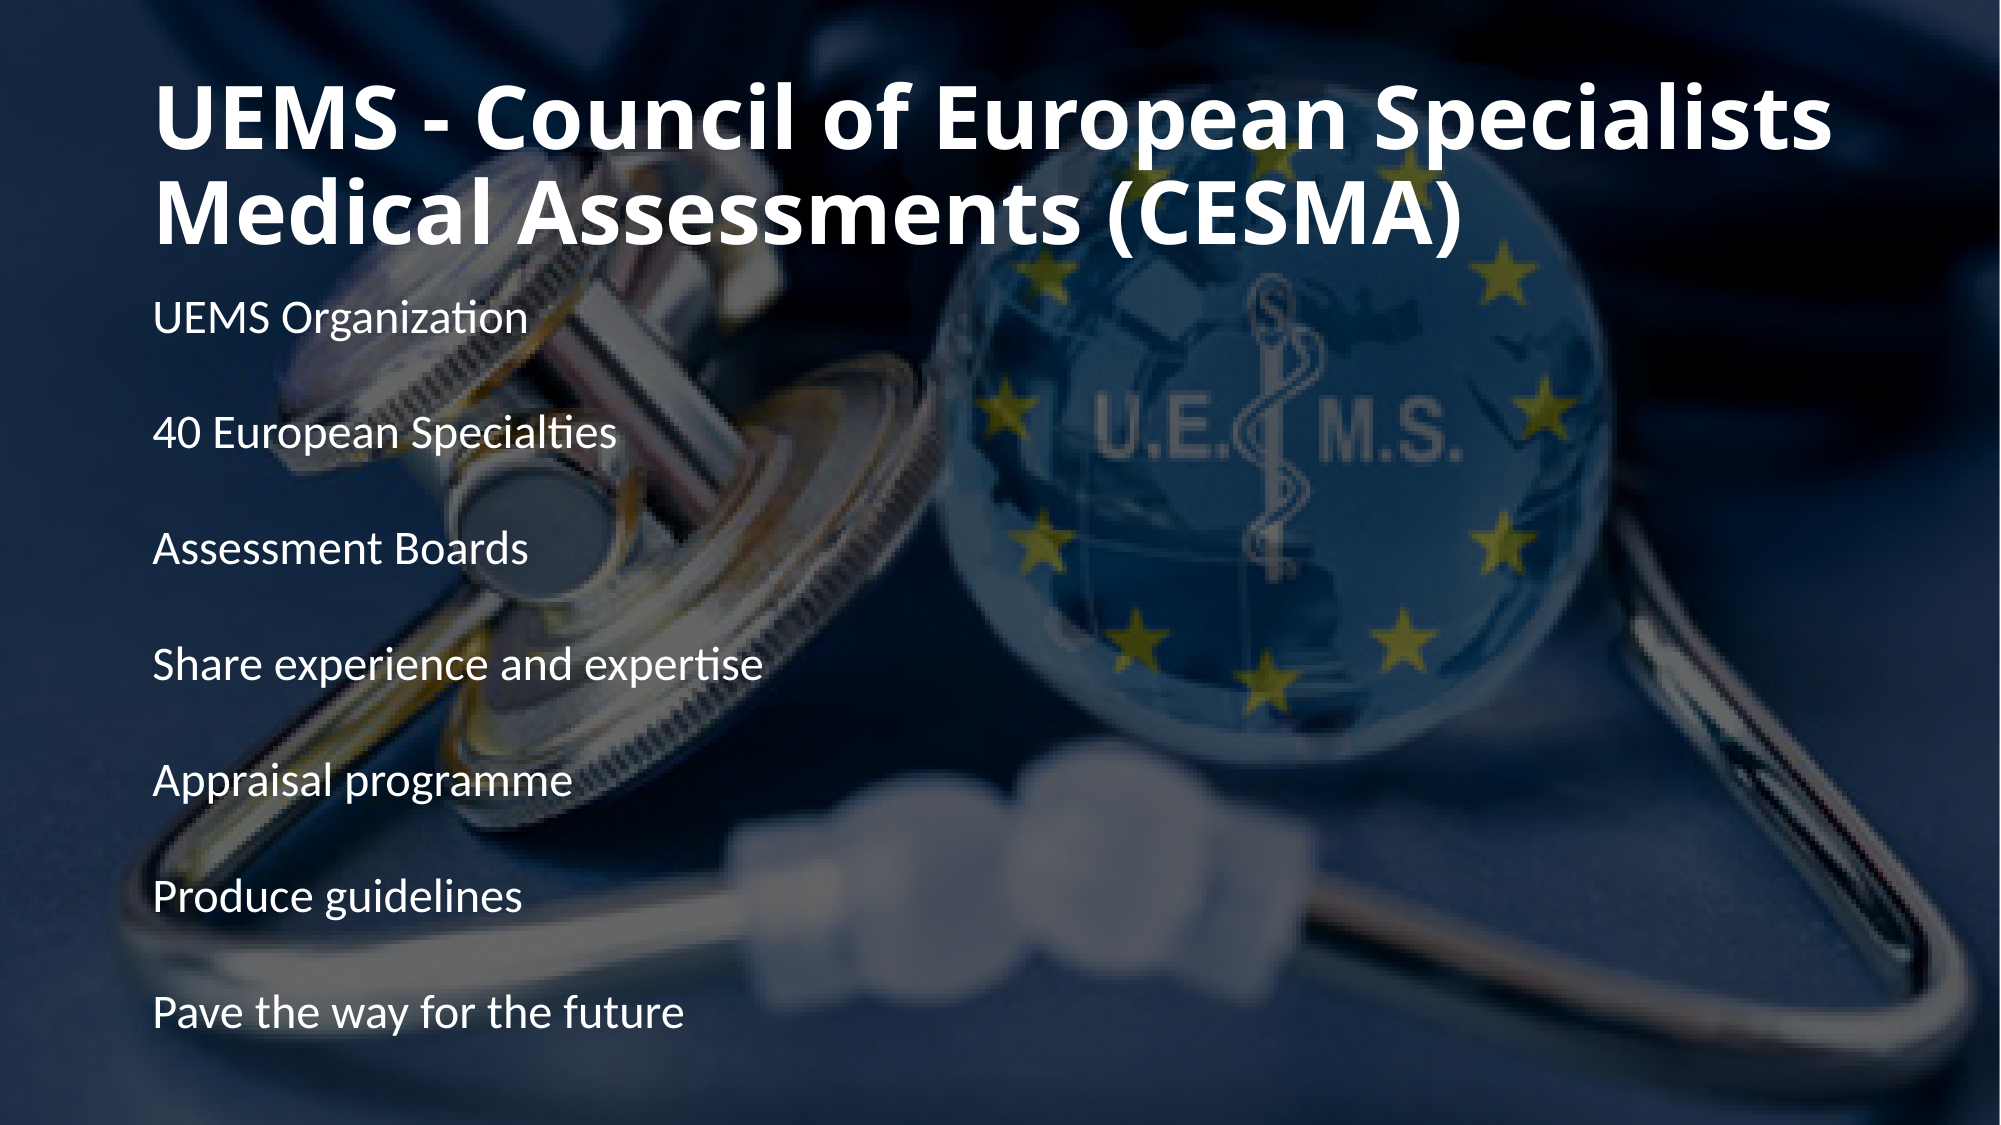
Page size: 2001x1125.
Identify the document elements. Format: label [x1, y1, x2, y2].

list [0, 0, 2000, 1125]
